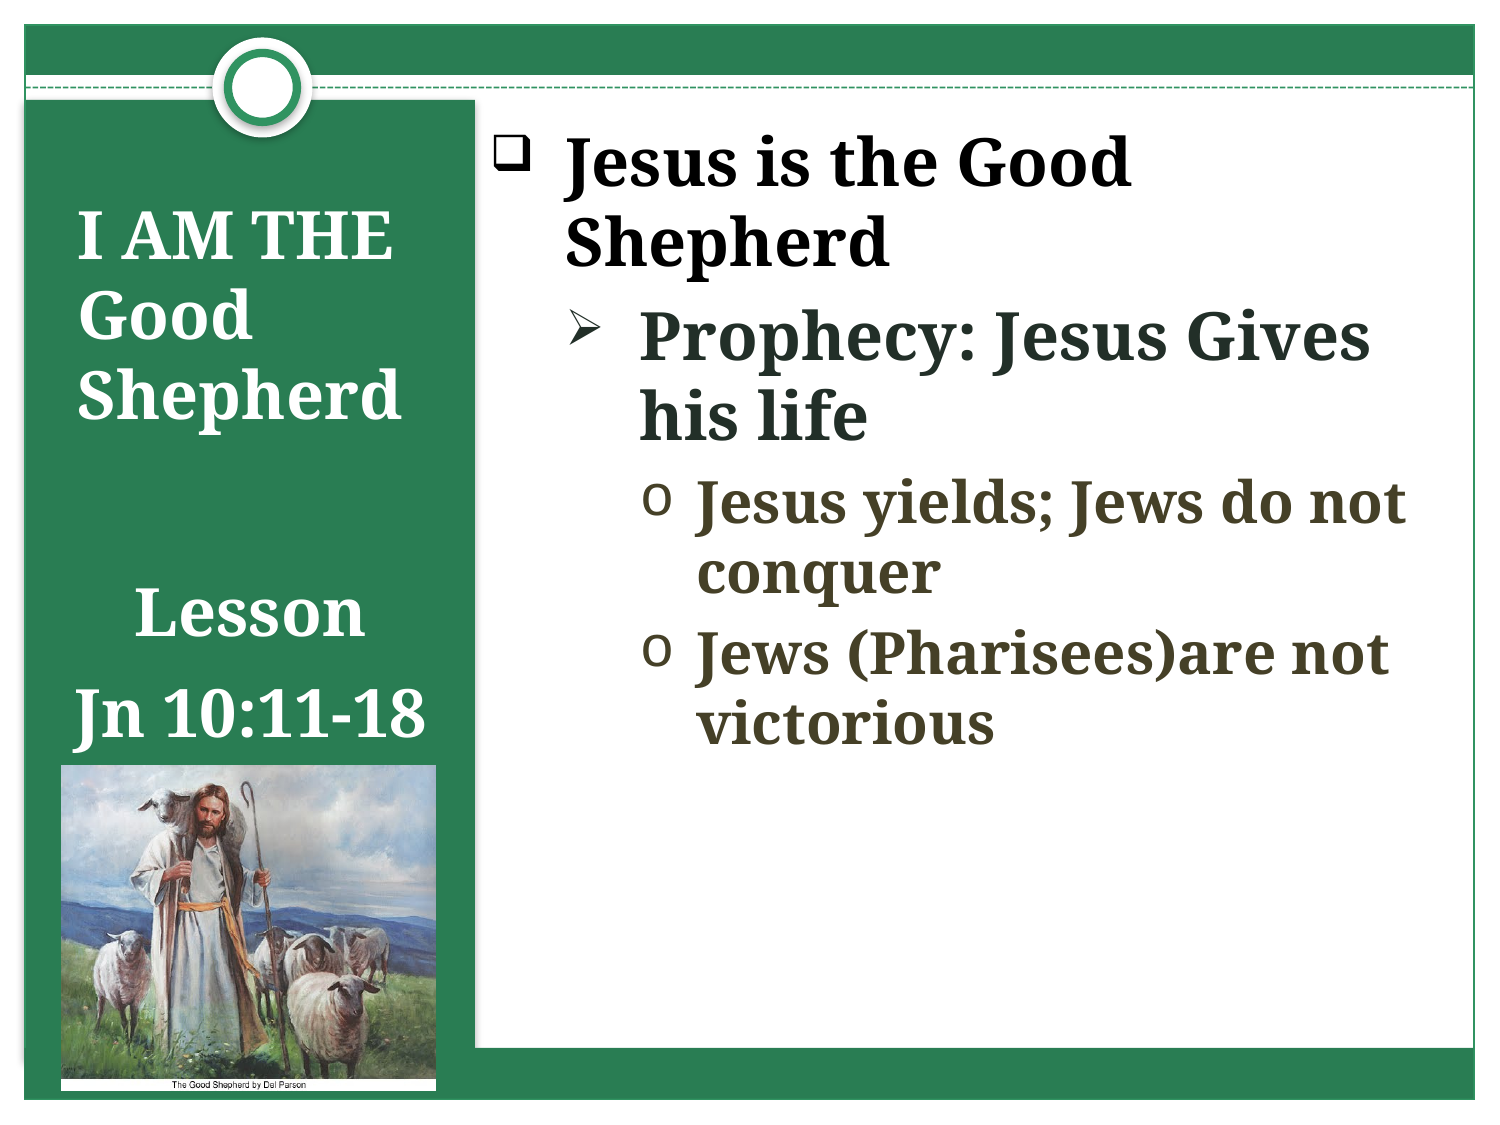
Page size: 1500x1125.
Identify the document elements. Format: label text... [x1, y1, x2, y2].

list Jesus is the Good Shepherd Prophecy: Jesus Gives his life Jesus yields; Jews do not conquer Jews (Pharisees)are not victorious [474, 112, 1490, 1061]
title I AM THE Good Shepherd [62, 149, 450, 475]
list Lesson Jn 10:11-18 [37, 562, 465, 1005]
picture [60, 764, 436, 1091]
